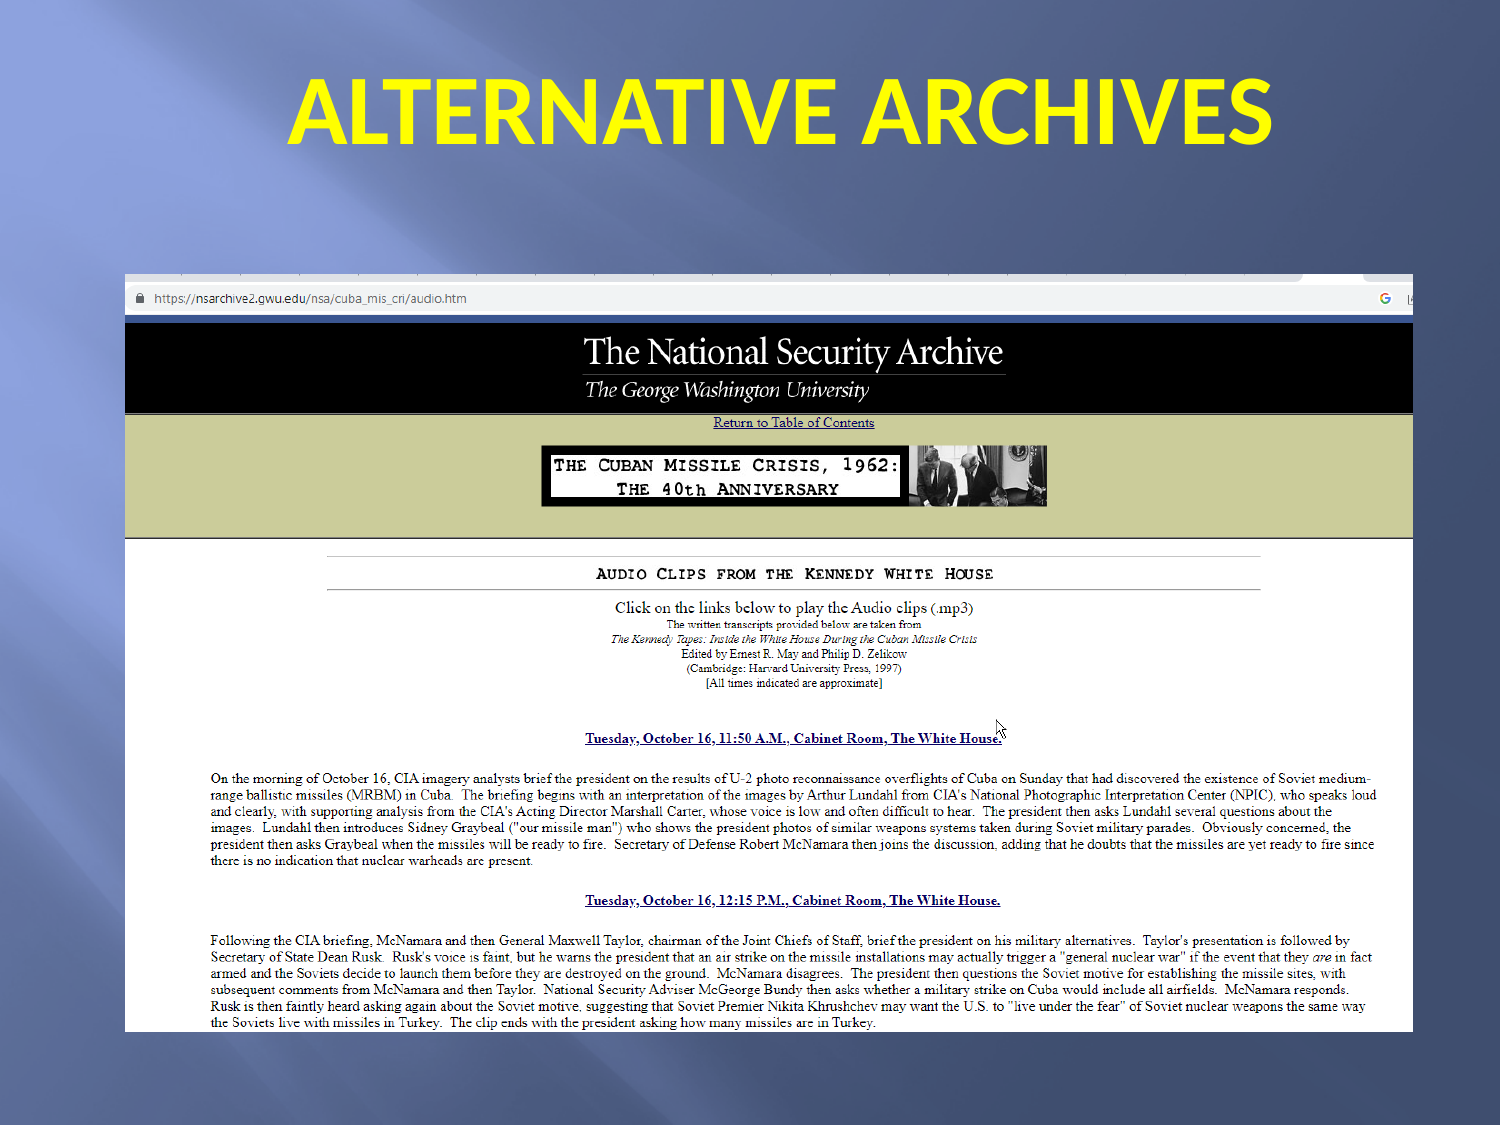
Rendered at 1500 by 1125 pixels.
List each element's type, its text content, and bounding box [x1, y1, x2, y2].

title Alternative archives [106, 4, 1457, 165]
picture [124, 274, 1413, 1032]
